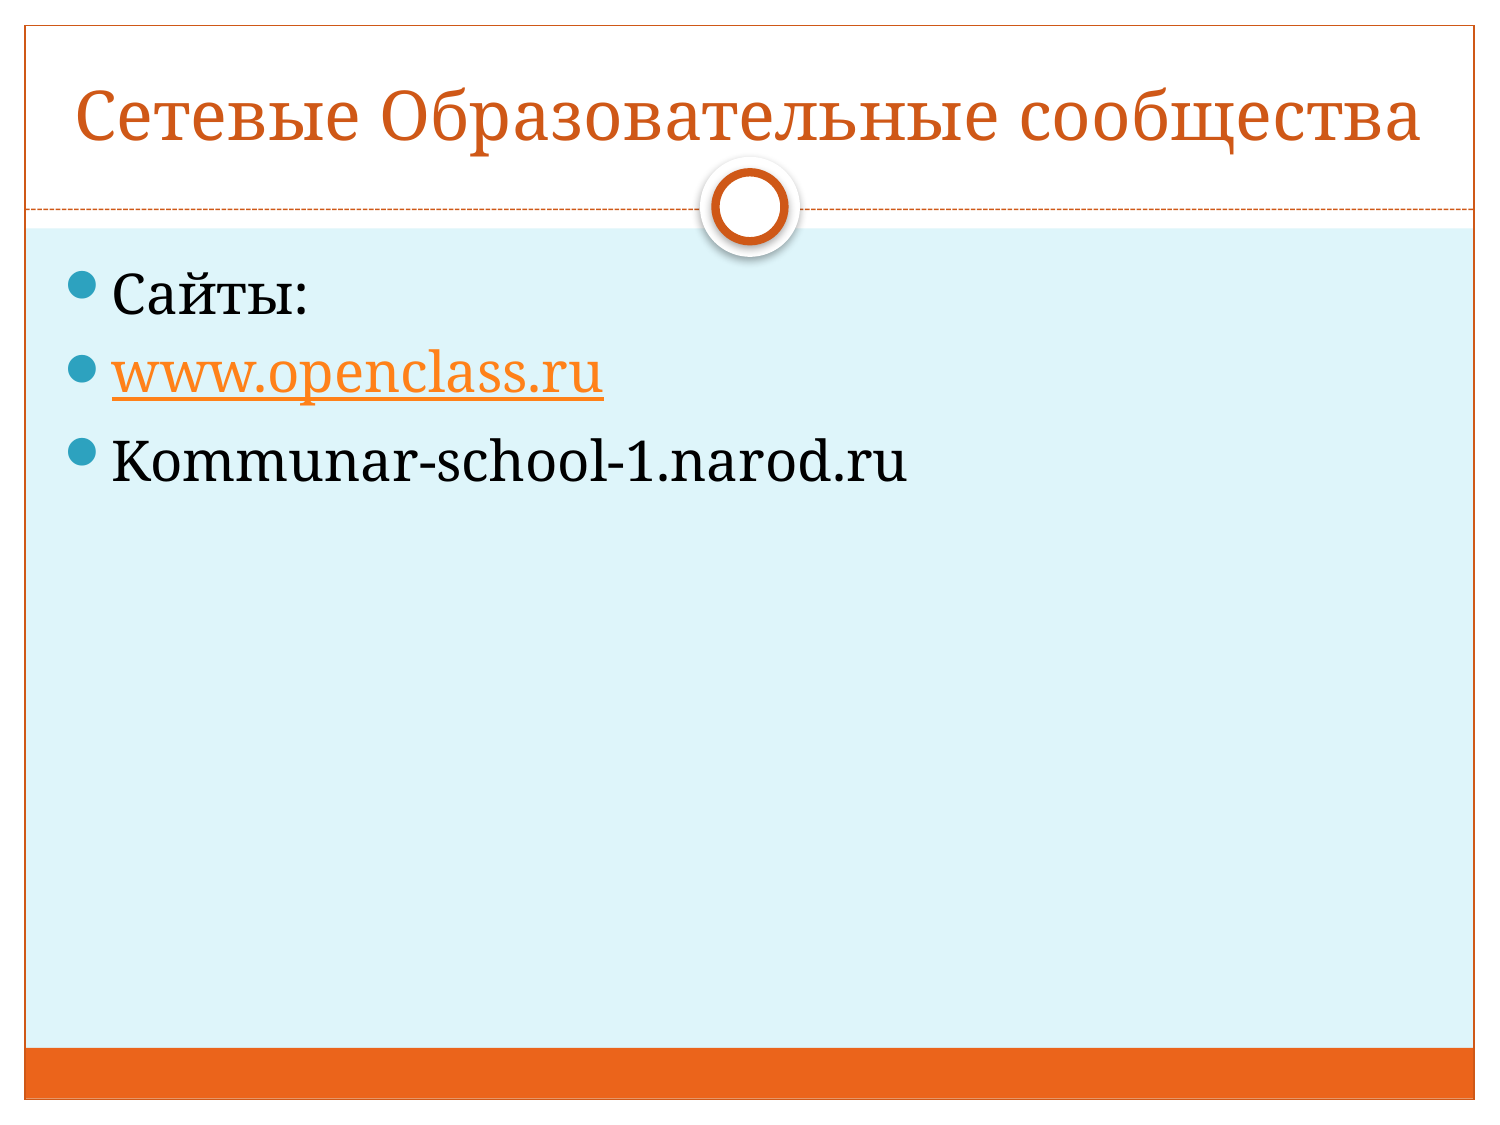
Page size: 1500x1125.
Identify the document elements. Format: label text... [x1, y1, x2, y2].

list Сайты: www.openclass.ru Kommunar-school-1.narod.ru [49, 250, 1445, 1001]
title Сетевые Образовательные сообщества [49, 37, 1450, 162]
